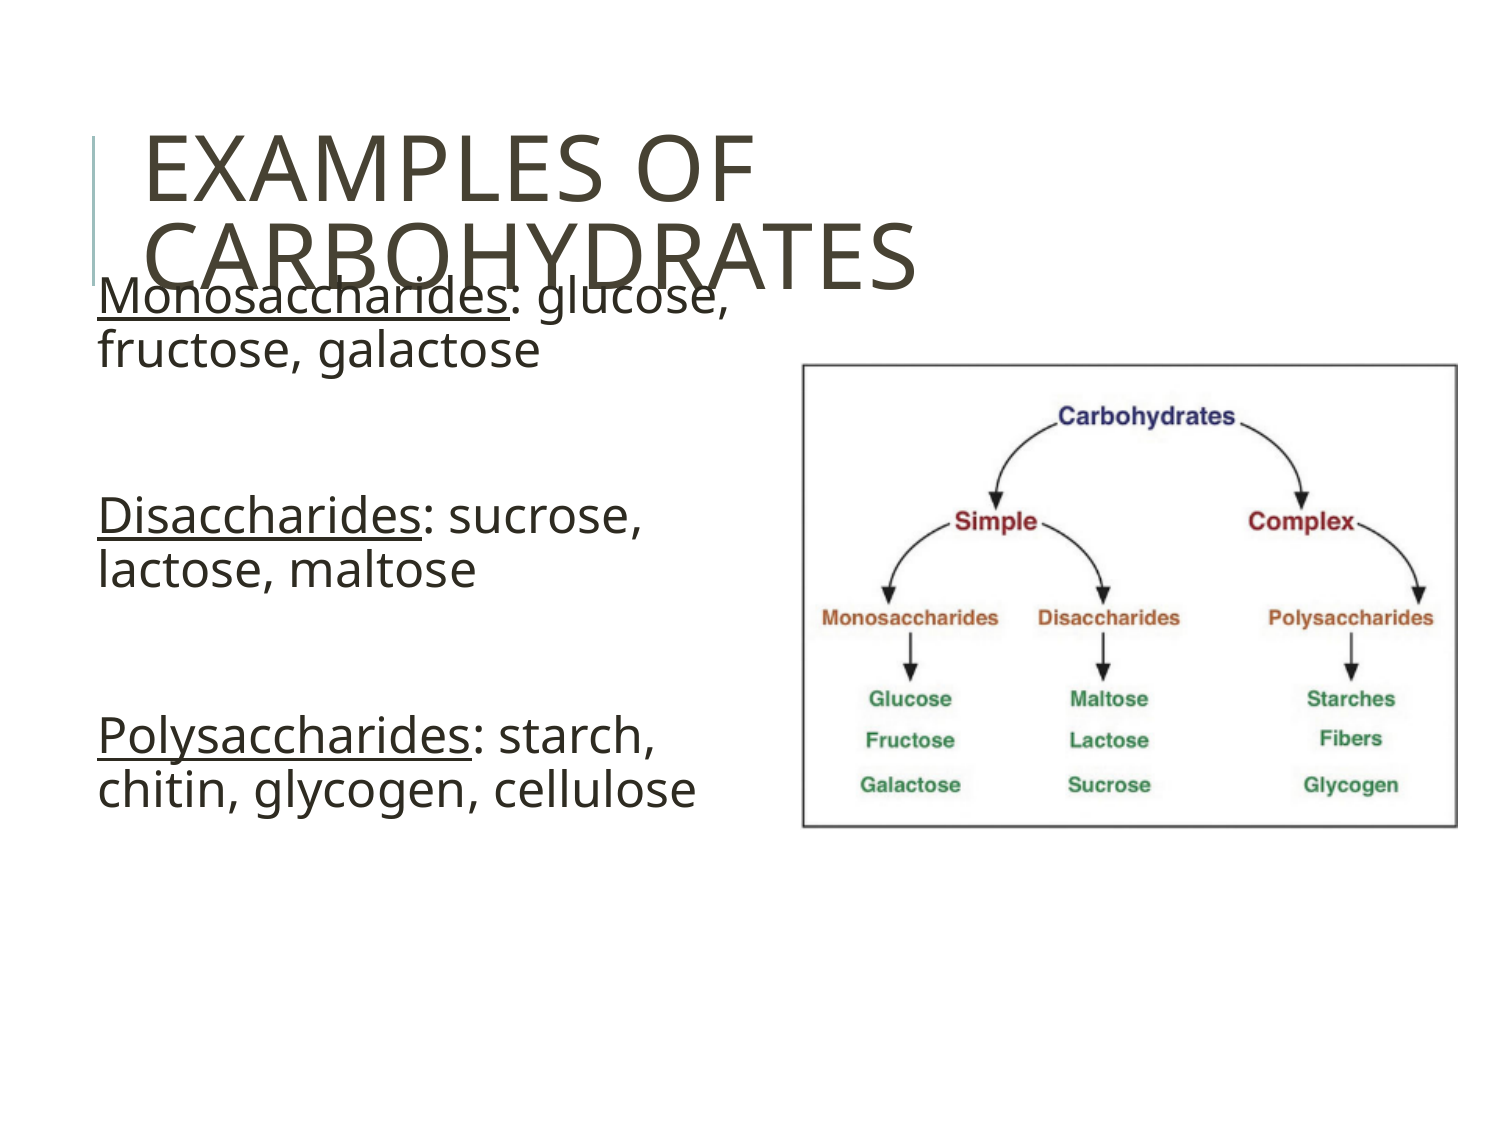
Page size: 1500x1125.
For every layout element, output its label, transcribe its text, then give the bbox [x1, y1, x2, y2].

title Examples of Carbohydrates [126, 96, 1322, 342]
list Monosaccharides: glucose, fructose, galactose Disaccharides: sucrose, lactose, maltose Polysaccharides: starch, chitin, glycogen, cellulose [75, 262, 800, 1038]
picture [799, 362, 1459, 831]
